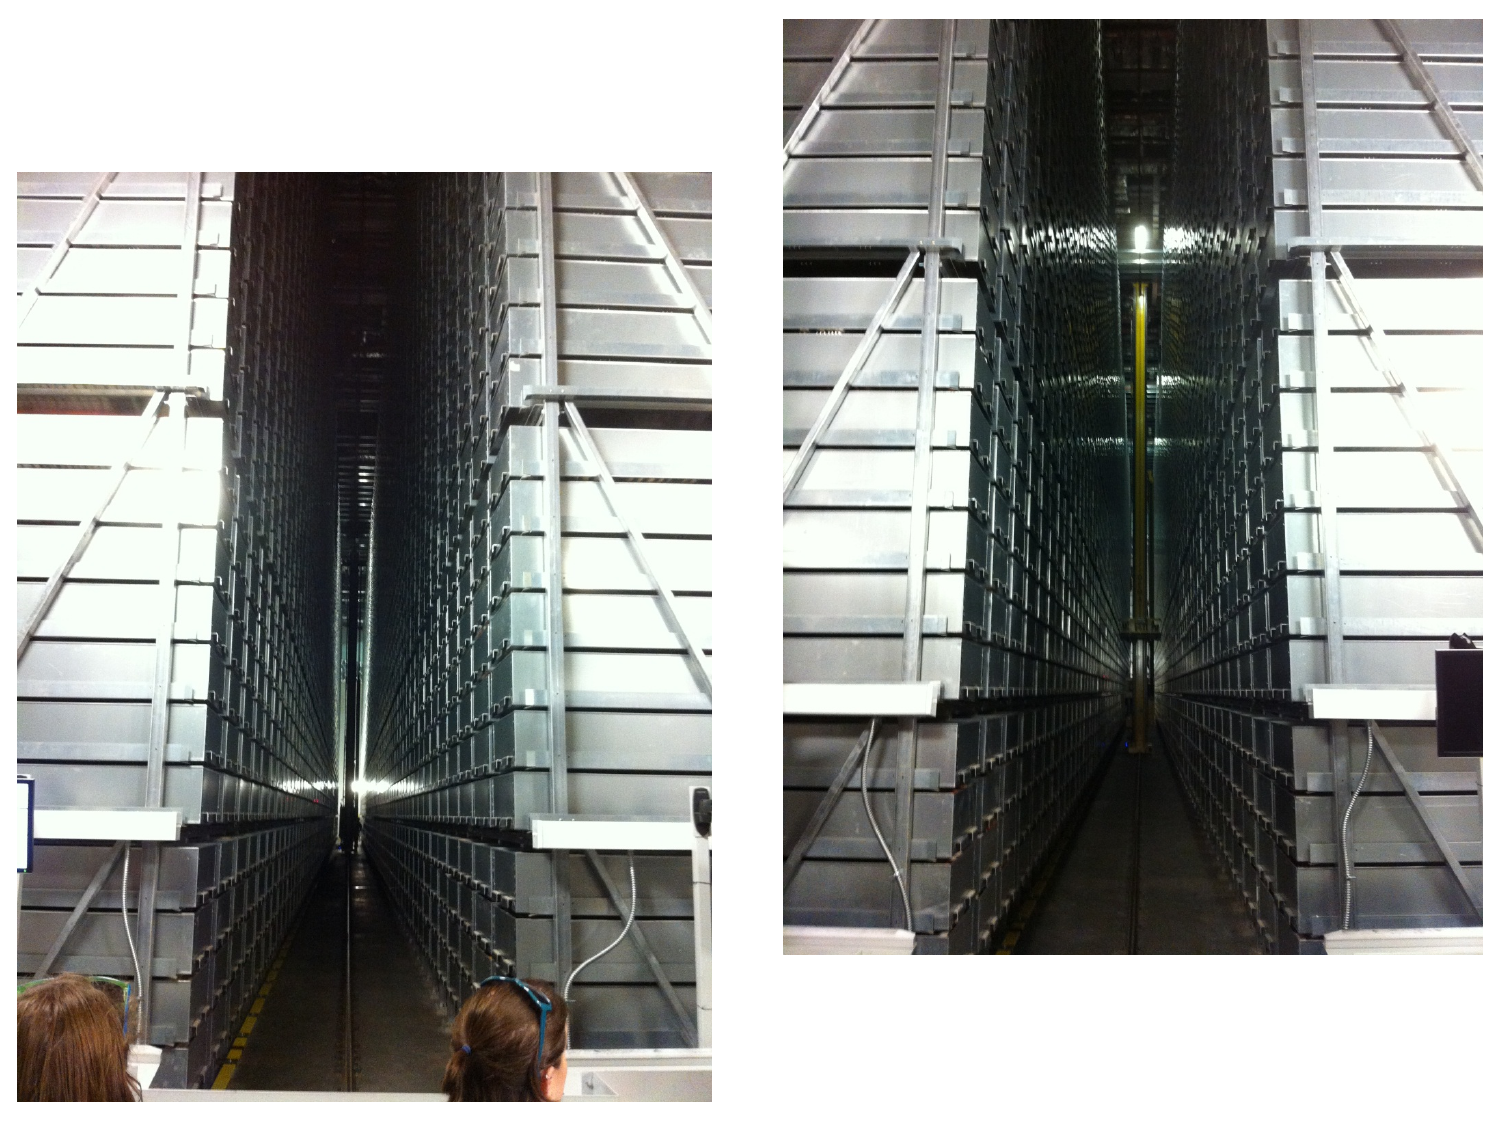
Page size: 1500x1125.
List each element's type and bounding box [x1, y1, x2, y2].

picture [783, 18, 1483, 955]
picture [17, 172, 712, 1102]
